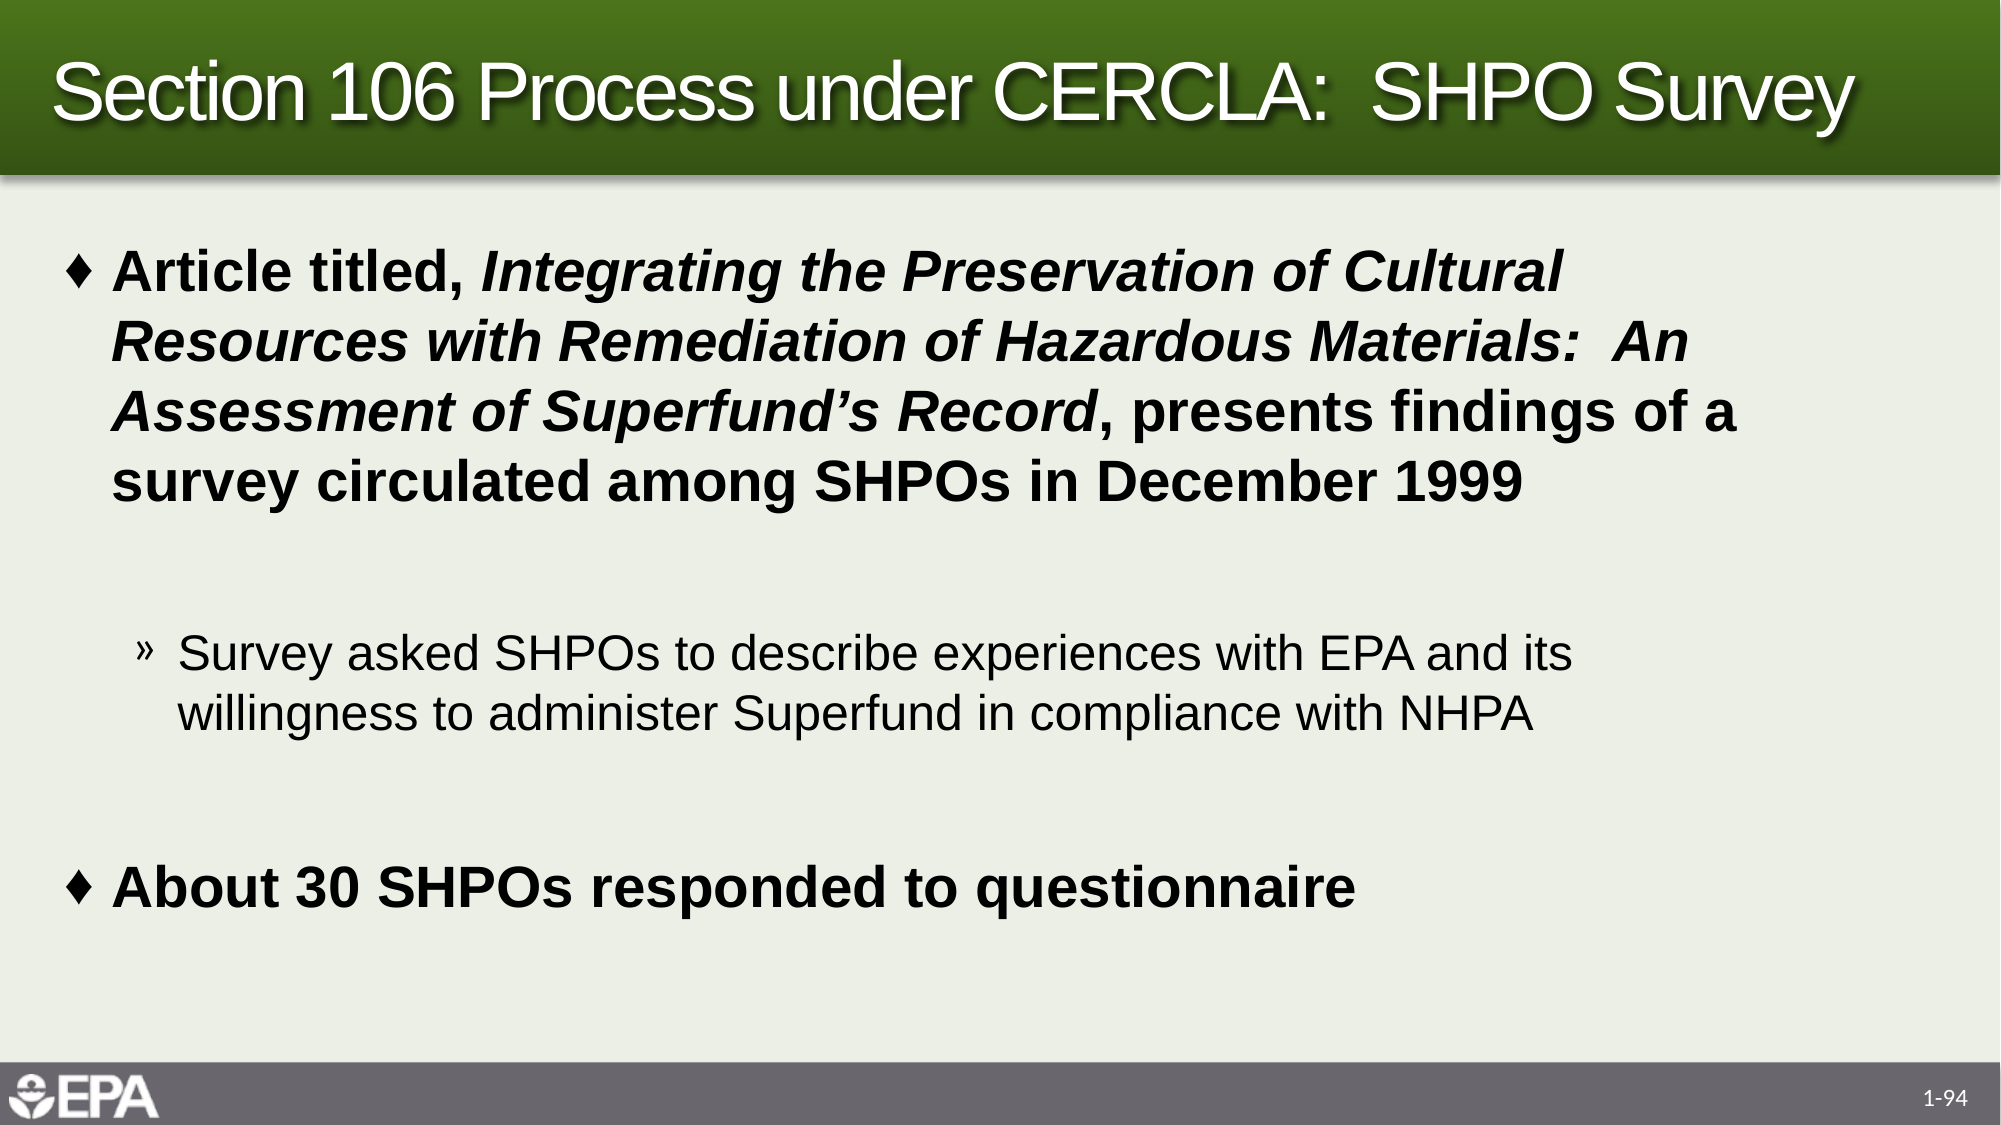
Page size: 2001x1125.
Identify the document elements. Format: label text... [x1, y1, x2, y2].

picture [9, 1074, 163, 1122]
slide_number 1-94 [1833, 1068, 1984, 1125]
title Section 106 Process under CERCLA: SHPO Survey [50, 24, 1889, 173]
list Article titled, Integrating the Preservation of Cultural Resources with Remediation of Hazardous Materials: An Assessment of Superfund’s Record, presents findings of a survey circulated among SHPOs in December 1999 Survey asked SHPOs to describe experiences with EPA and its willingness to administer Superfund in compliance with NHPA About 30 SHPOs responded to questionnaire [50, 226, 1840, 998]
